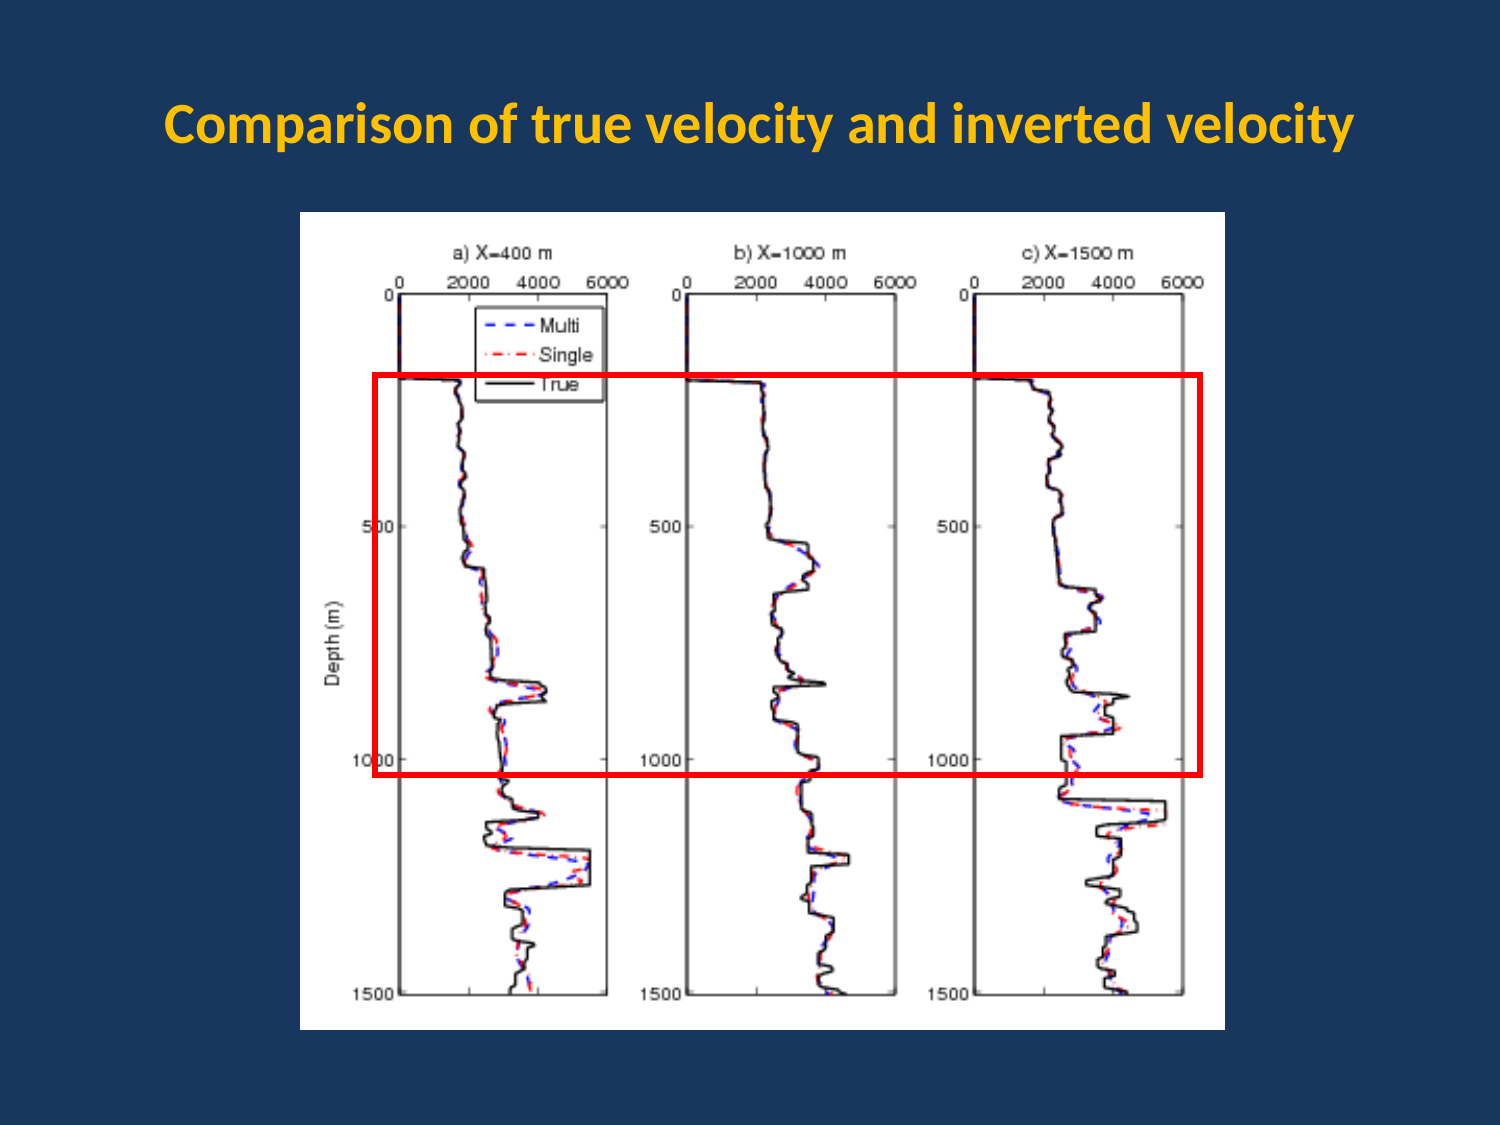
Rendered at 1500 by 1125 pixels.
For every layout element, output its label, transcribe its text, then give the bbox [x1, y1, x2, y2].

picture [299, 212, 1226, 1030]
text_box Comparison of true velocity and inverted velocity [150, 77, 1388, 163]
